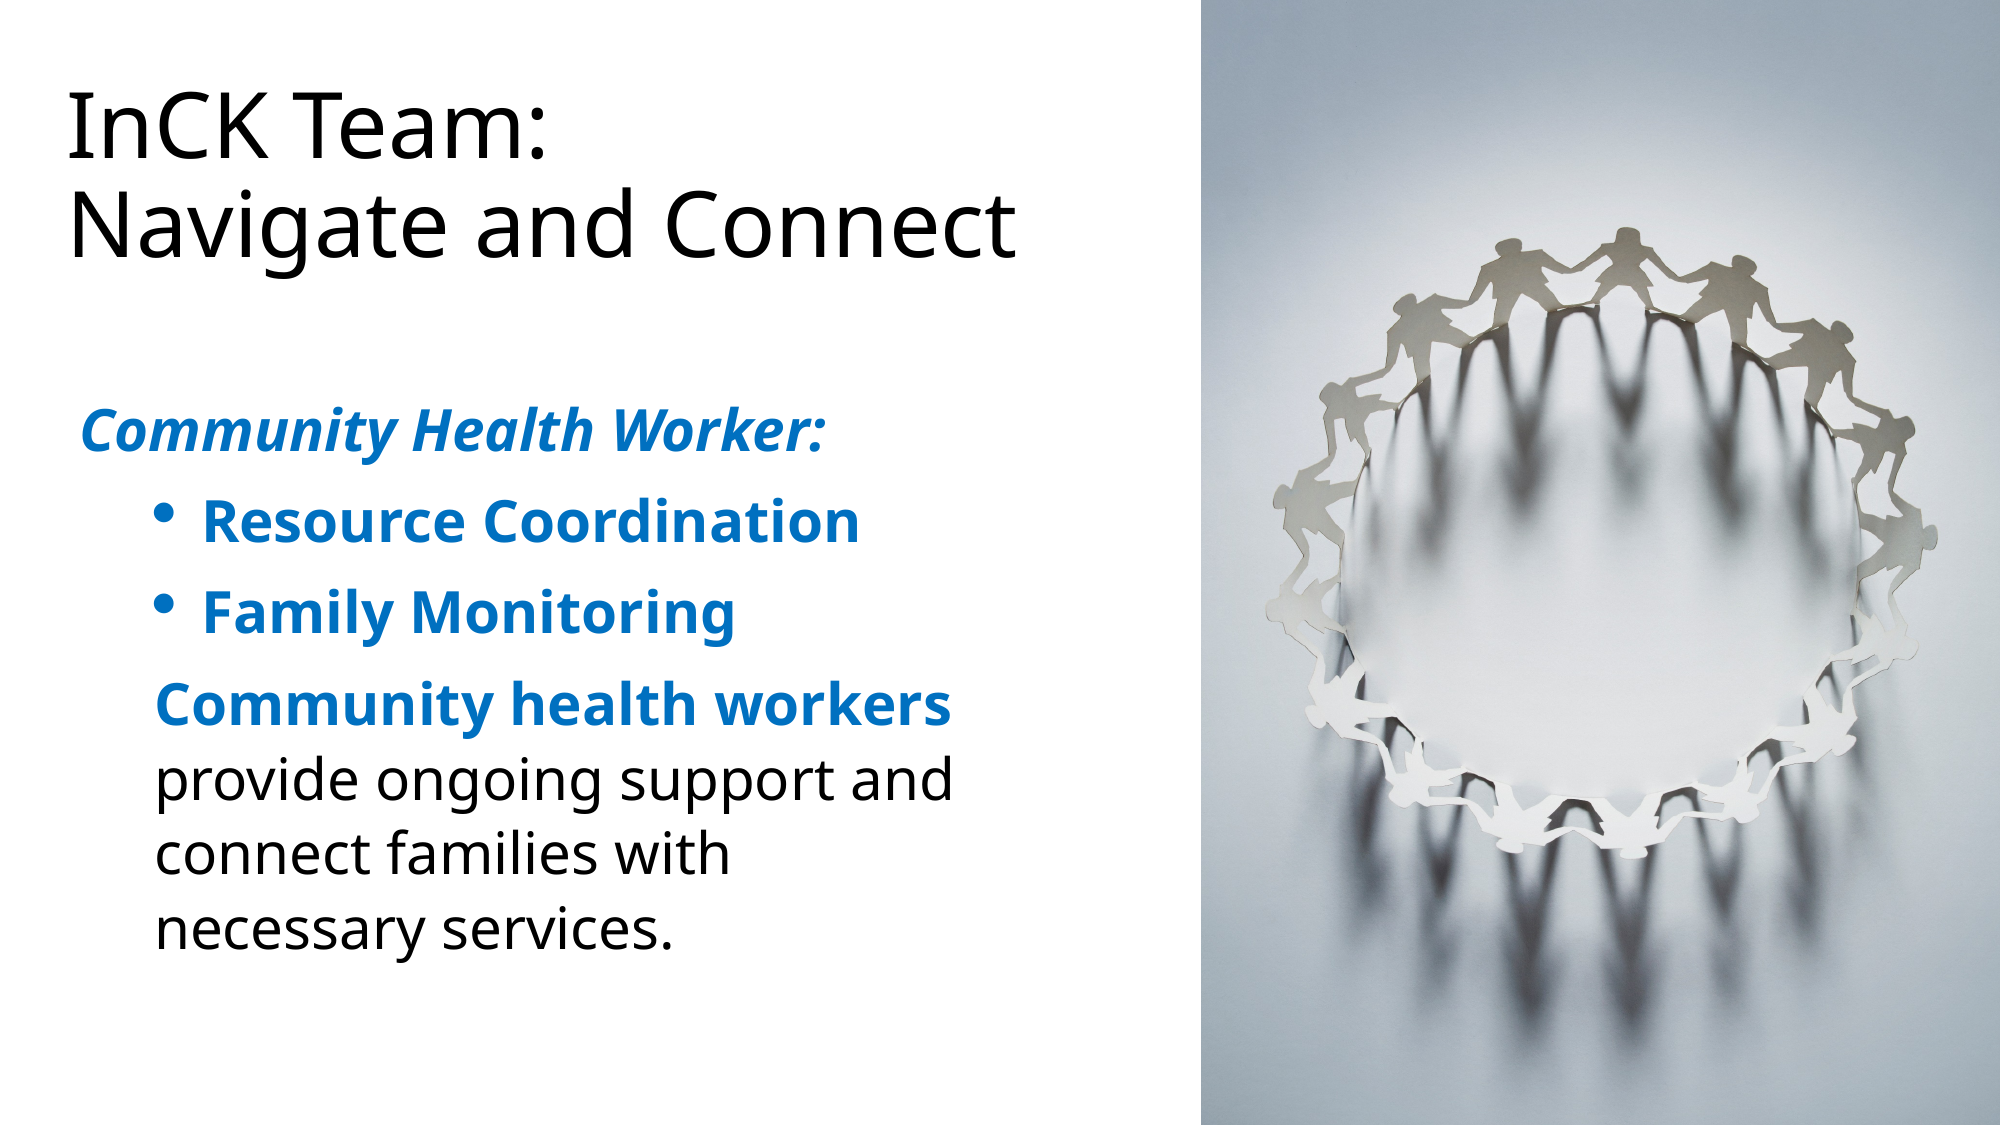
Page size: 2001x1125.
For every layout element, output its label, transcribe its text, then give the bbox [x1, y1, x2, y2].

text_box Community Health Worker: Resource Coordination Family Monitoring Community health workers provide ongoing support and connect families with necessary services. [64, 278, 1015, 1072]
title InCK Team: Navigate and Connect [51, 53, 1201, 304]
picture [1201, 0, 2000, 1125]
